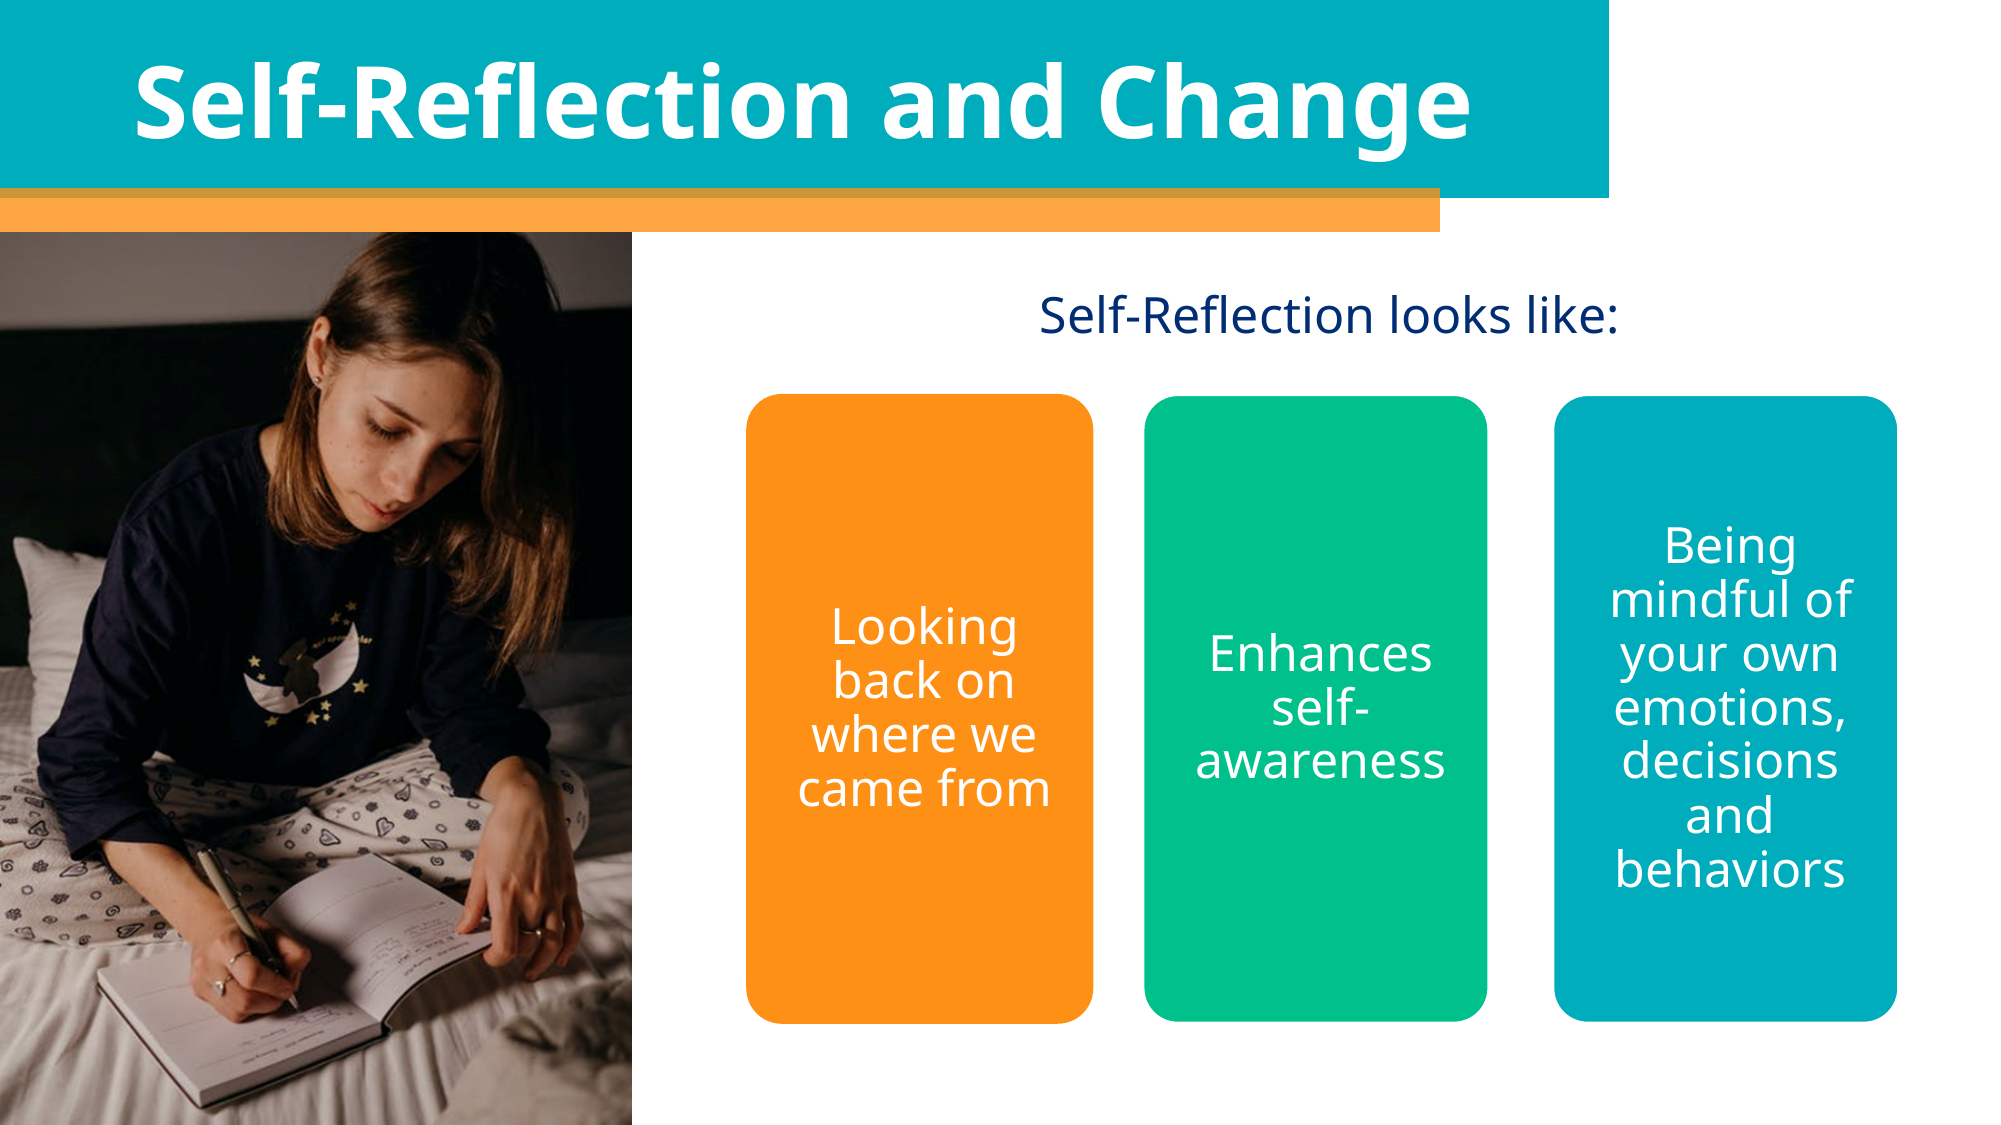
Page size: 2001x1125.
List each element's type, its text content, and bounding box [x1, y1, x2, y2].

text_box [0, 187, 1441, 233]
text_box Self-Reflection and Change [0, 0, 1609, 198]
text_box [746, 394, 1900, 1023]
text_box Self-Reflection looks like: [968, 275, 1692, 351]
picture [0, 232, 632, 1125]
